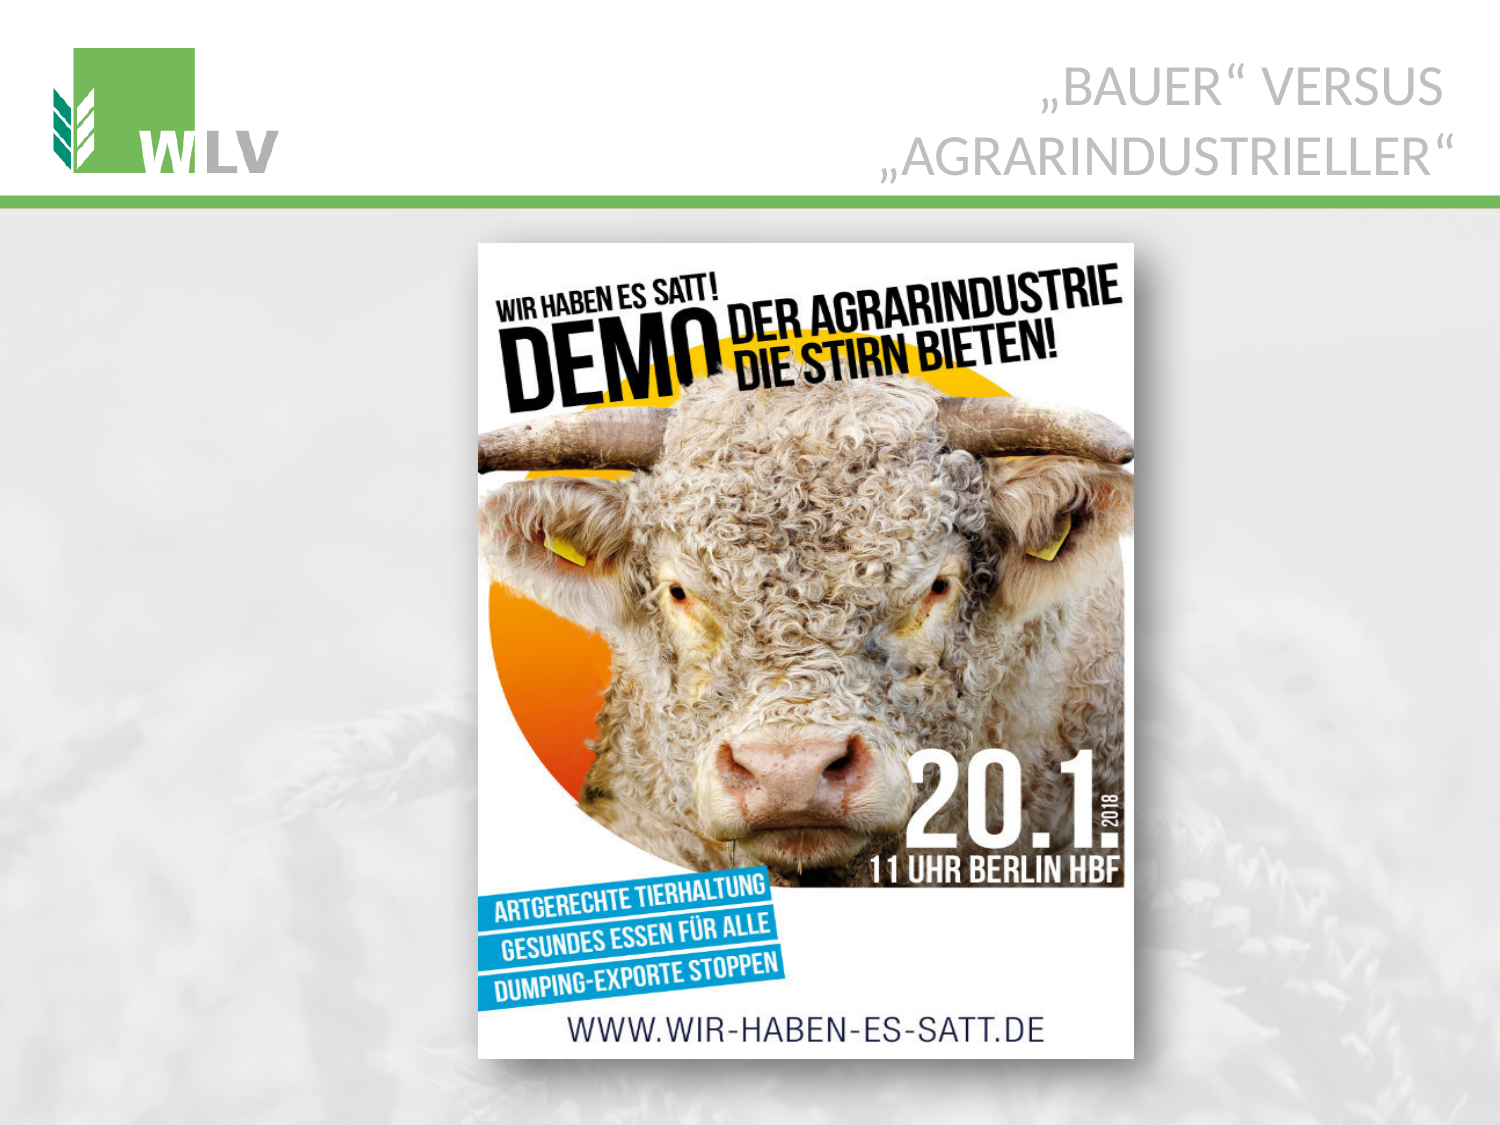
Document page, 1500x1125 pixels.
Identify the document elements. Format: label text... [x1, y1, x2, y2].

text_box „BAUER“ VERSUS „AGRARINDUSTRIELLER“ [338, 39, 1473, 195]
picture [0, 0, 1500, 1125]
